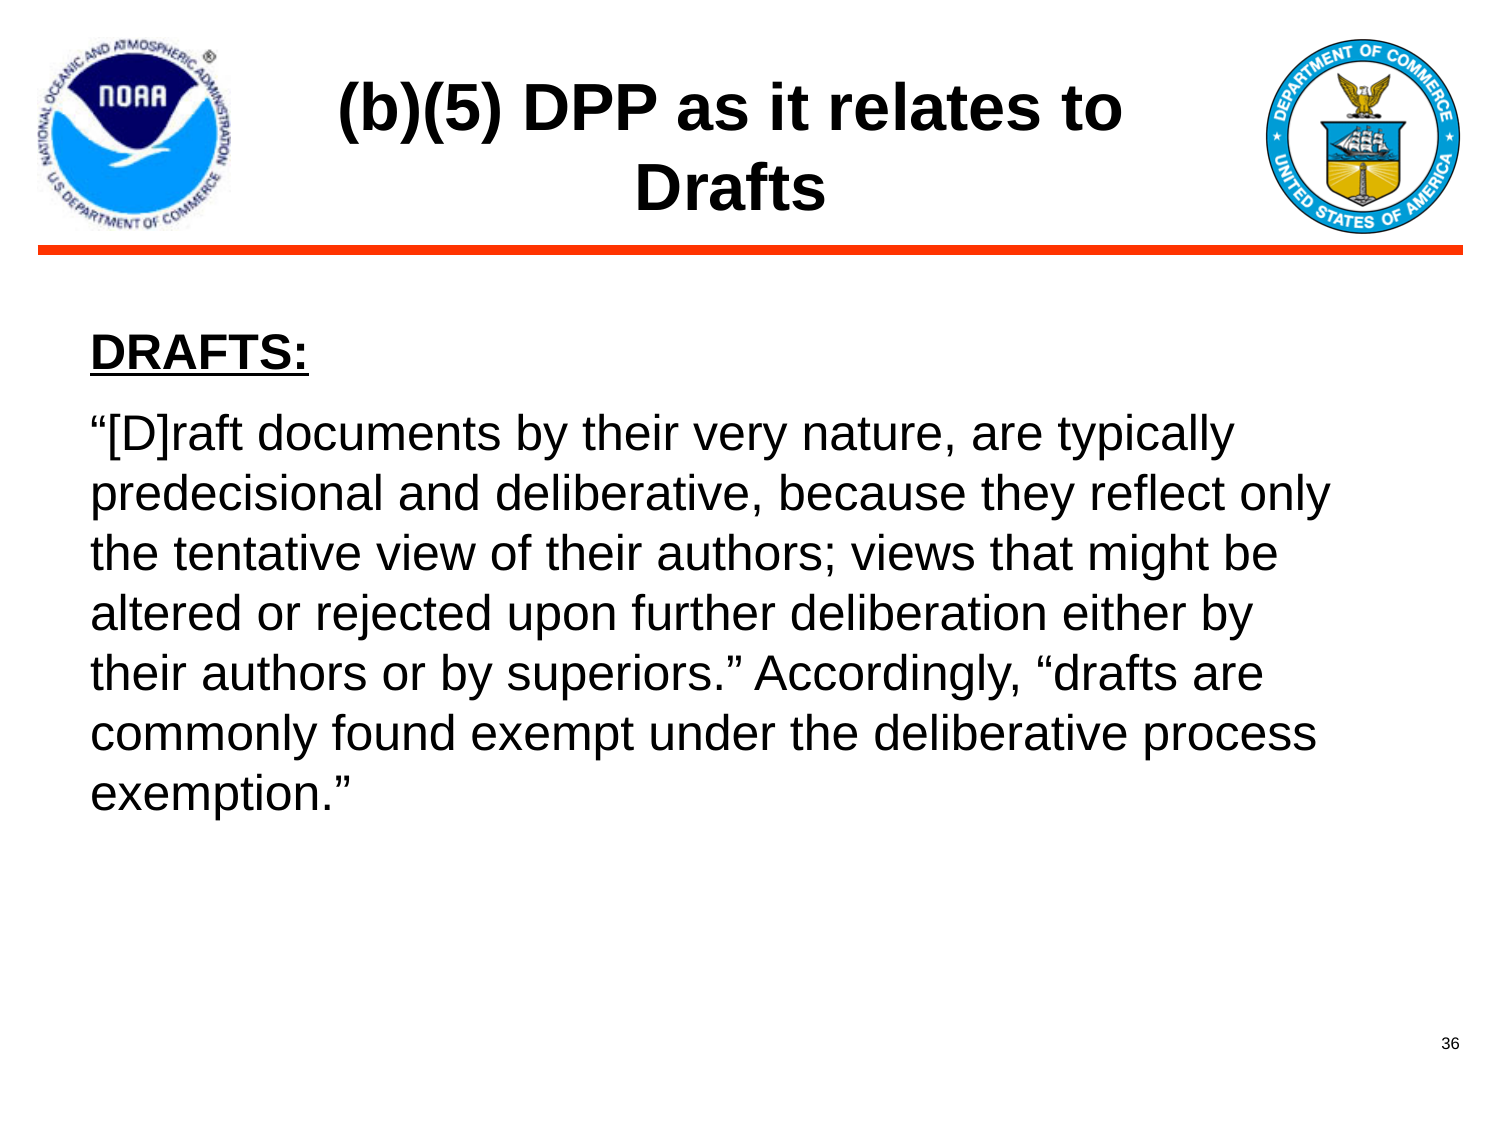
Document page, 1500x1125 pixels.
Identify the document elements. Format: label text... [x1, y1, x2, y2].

list DRAFTS: “[D]raft documents by their very nature, are typically predecisional and deliberative, because they reflect only the tentative view of their authors; views that might be altered or rejected upon further deliberation either by their authors or by superiors.” Accordingly, “drafts are commonly found exempt under the deliberative process exemption.” [75, 312, 1363, 888]
picture [1262, 37, 1463, 237]
title (b)(5) DPP as it relates to Drafts [249, 50, 1213, 238]
text_box 36 [1162, 1024, 1475, 1100]
picture [37, 37, 231, 231]
